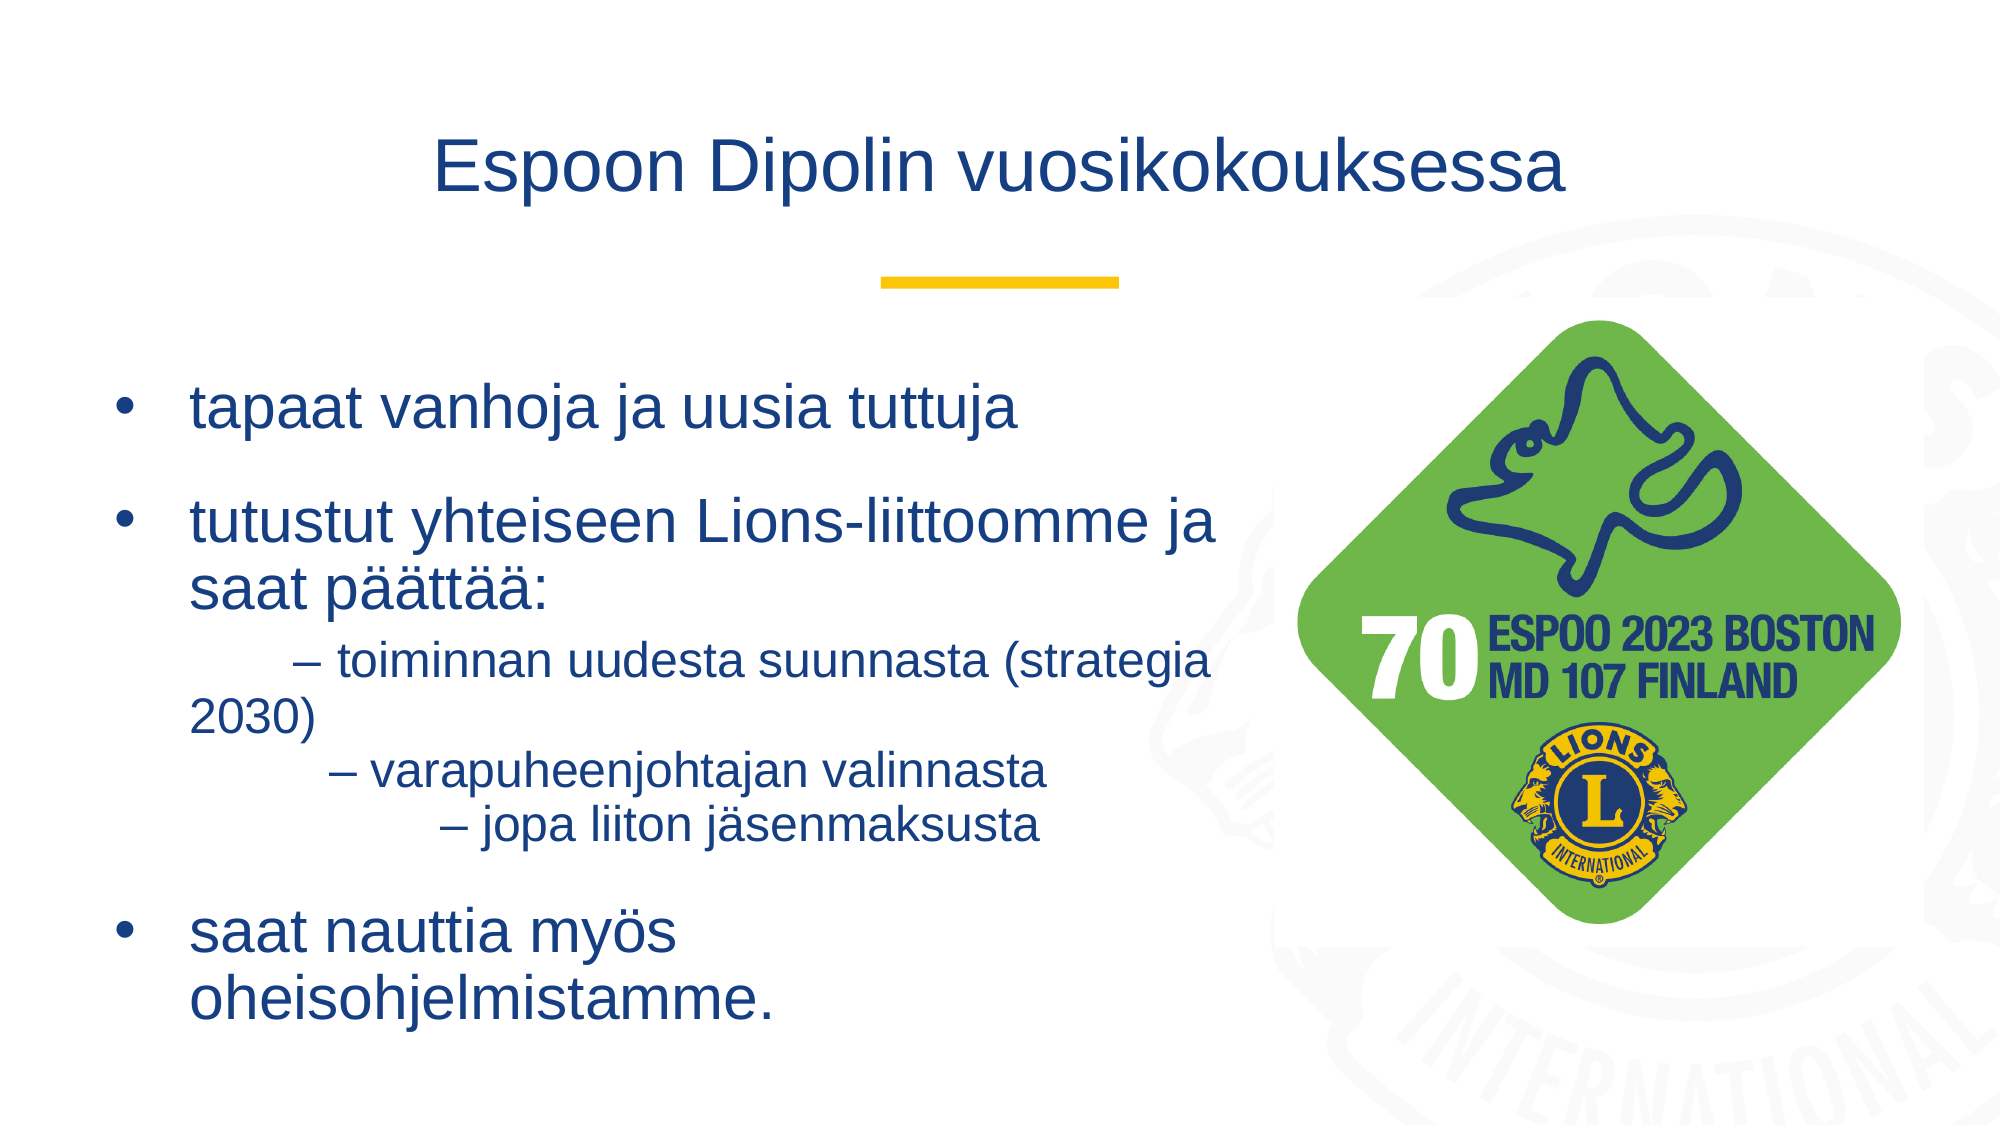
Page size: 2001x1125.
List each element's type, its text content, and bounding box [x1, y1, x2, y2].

picture [1148, 215, 2000, 1125]
title Espoon Dipolin vuosikokouksessa [137, 59, 1863, 278]
list tapaat vanhoja ja uusia tuttuja tutustut yhteiseen Lions-liittoomme ja saat päättää: – toiminnan uudesta suunnasta (strategia 2030) – varapuheenjohtajan valinnasta – jopa liiton jäsenmaksusta saat nauttia myös oheisohjelmistamme. [99, 367, 1298, 1044]
